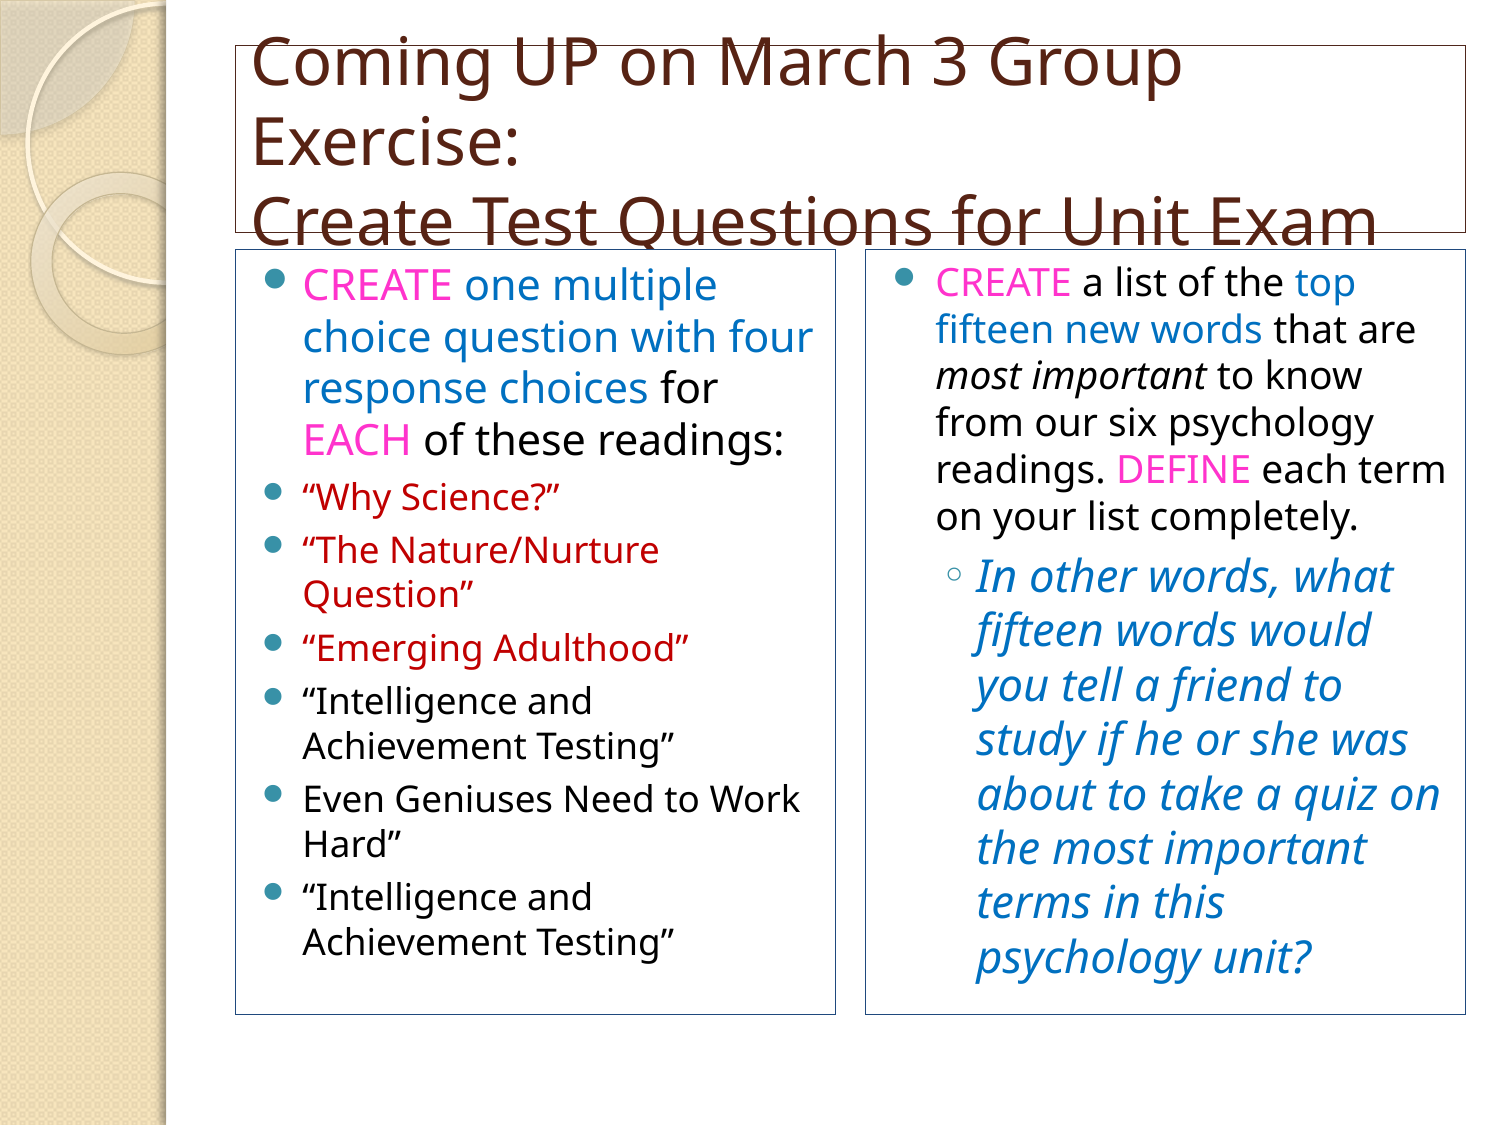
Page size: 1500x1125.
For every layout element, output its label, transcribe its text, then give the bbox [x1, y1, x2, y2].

title Coming UP on March 3 Group Exercise: Create Test Questions for Unit Exam [235, 45, 1466, 233]
list CREATE a list of the top fifteen new words that are most important to know from our six psychology readings. DEFINE each term on your list completely. In other words, what fifteen words would you tell a friend to study if he or she was about to take a quiz on the most important terms in this psychology unit? [865, 249, 1466, 1015]
list CREATE one multiple choice question with four response choices for EACH of these readings: “Why Science?” “The Nature/Nurture Question” “Emerging Adulthood” “Intelligence and Achievement Testing” Even Geniuses Need to Work Hard” “Intelligence and Achievement Testing” [235, 249, 836, 1015]
